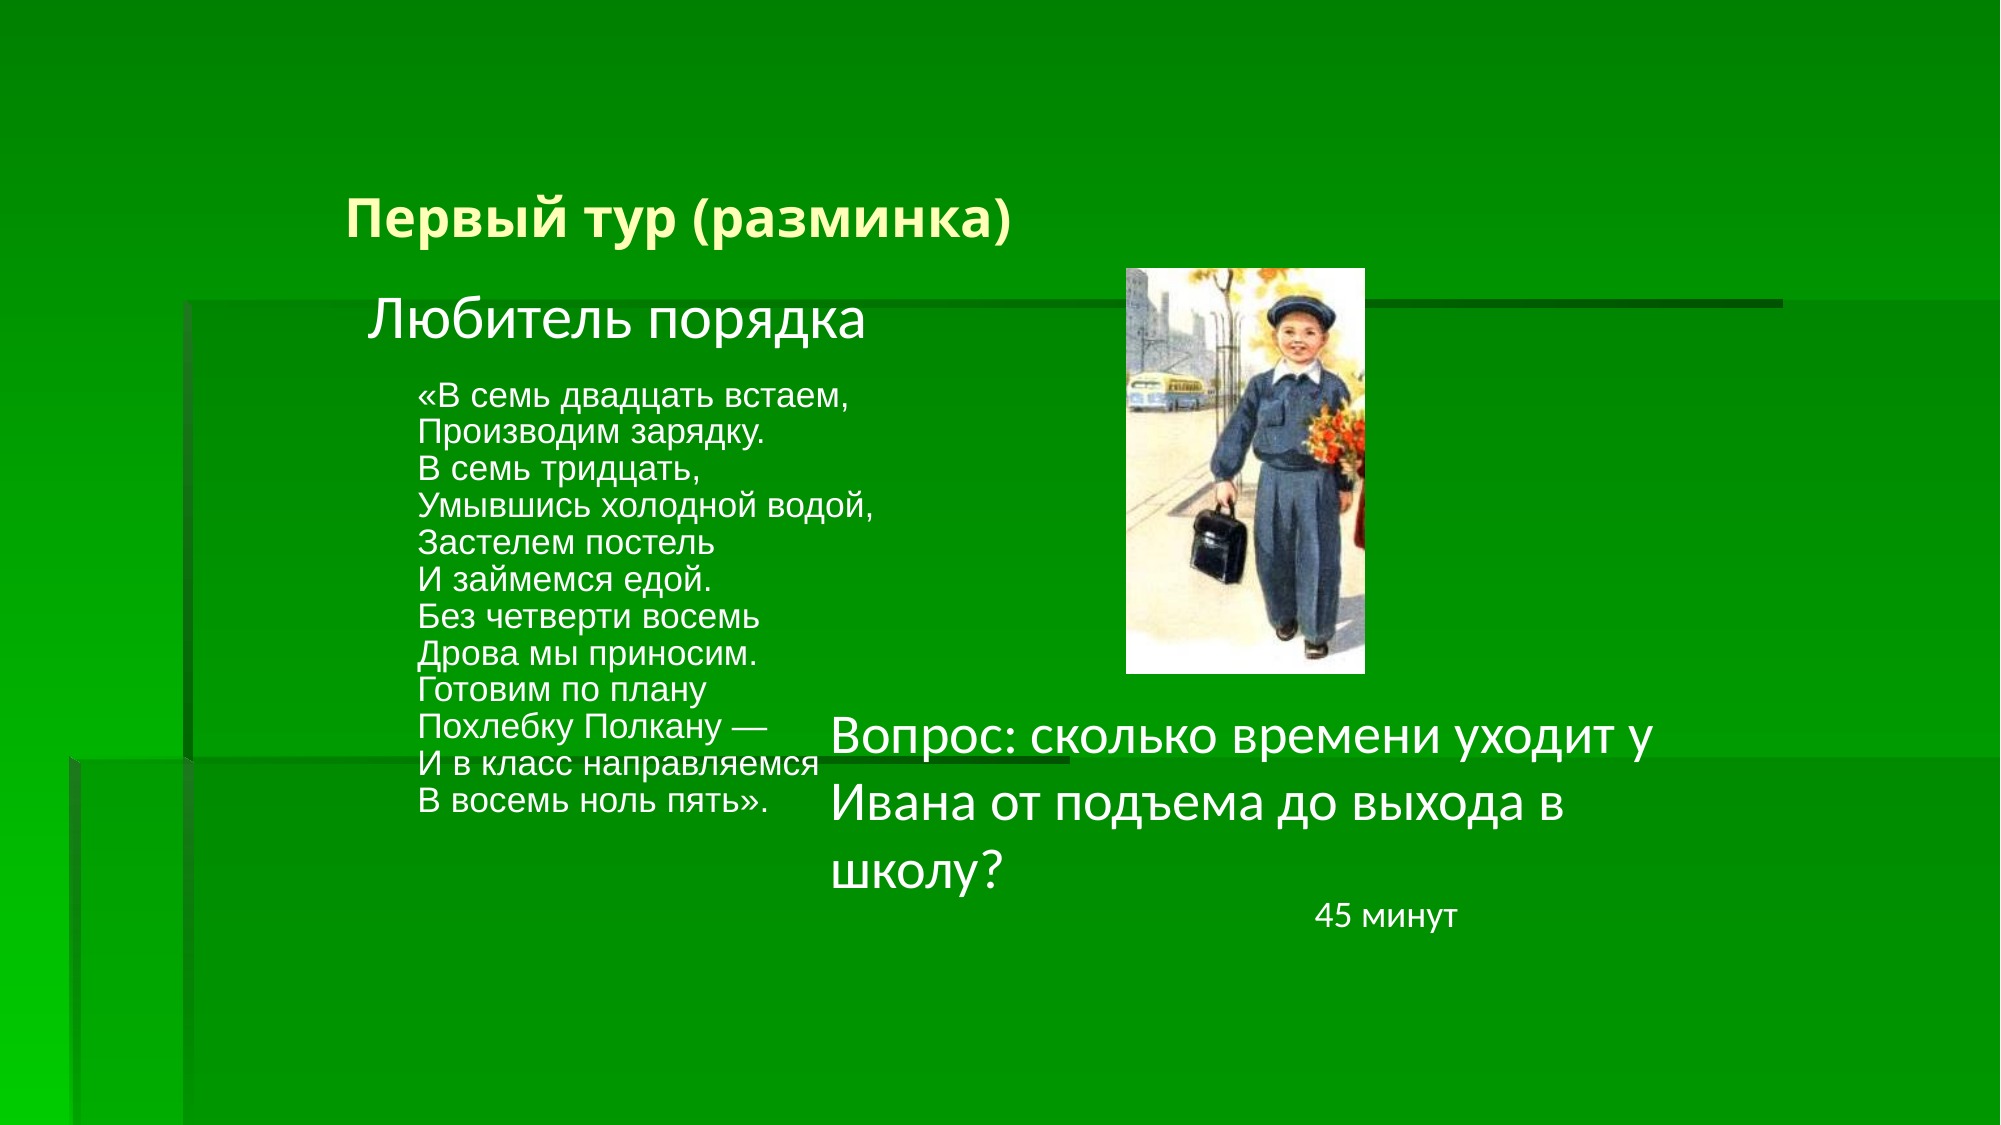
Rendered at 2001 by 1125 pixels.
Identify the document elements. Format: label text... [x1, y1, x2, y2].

title Первый тур (разминка) [328, 175, 1706, 257]
text_box Любитель порядка [353, 268, 1124, 359]
picture [1126, 268, 1365, 674]
list «В семь двадцать встаем, Производим зарядку. В семь тридцать, Умывшись холодной водой, Застелем постель И займемся едой. Без четверти восемь Дрова мы приносим. Готовим по плану Похлебку Полкану — И в класс направляемся В восемь ноль пять». [402, 375, 1032, 973]
text_box 45 минут [1299, 882, 1590, 943]
text_box Вопрос: сколько времени уходит у Ивана от подъема до выхода в школу? [815, 689, 1675, 907]
